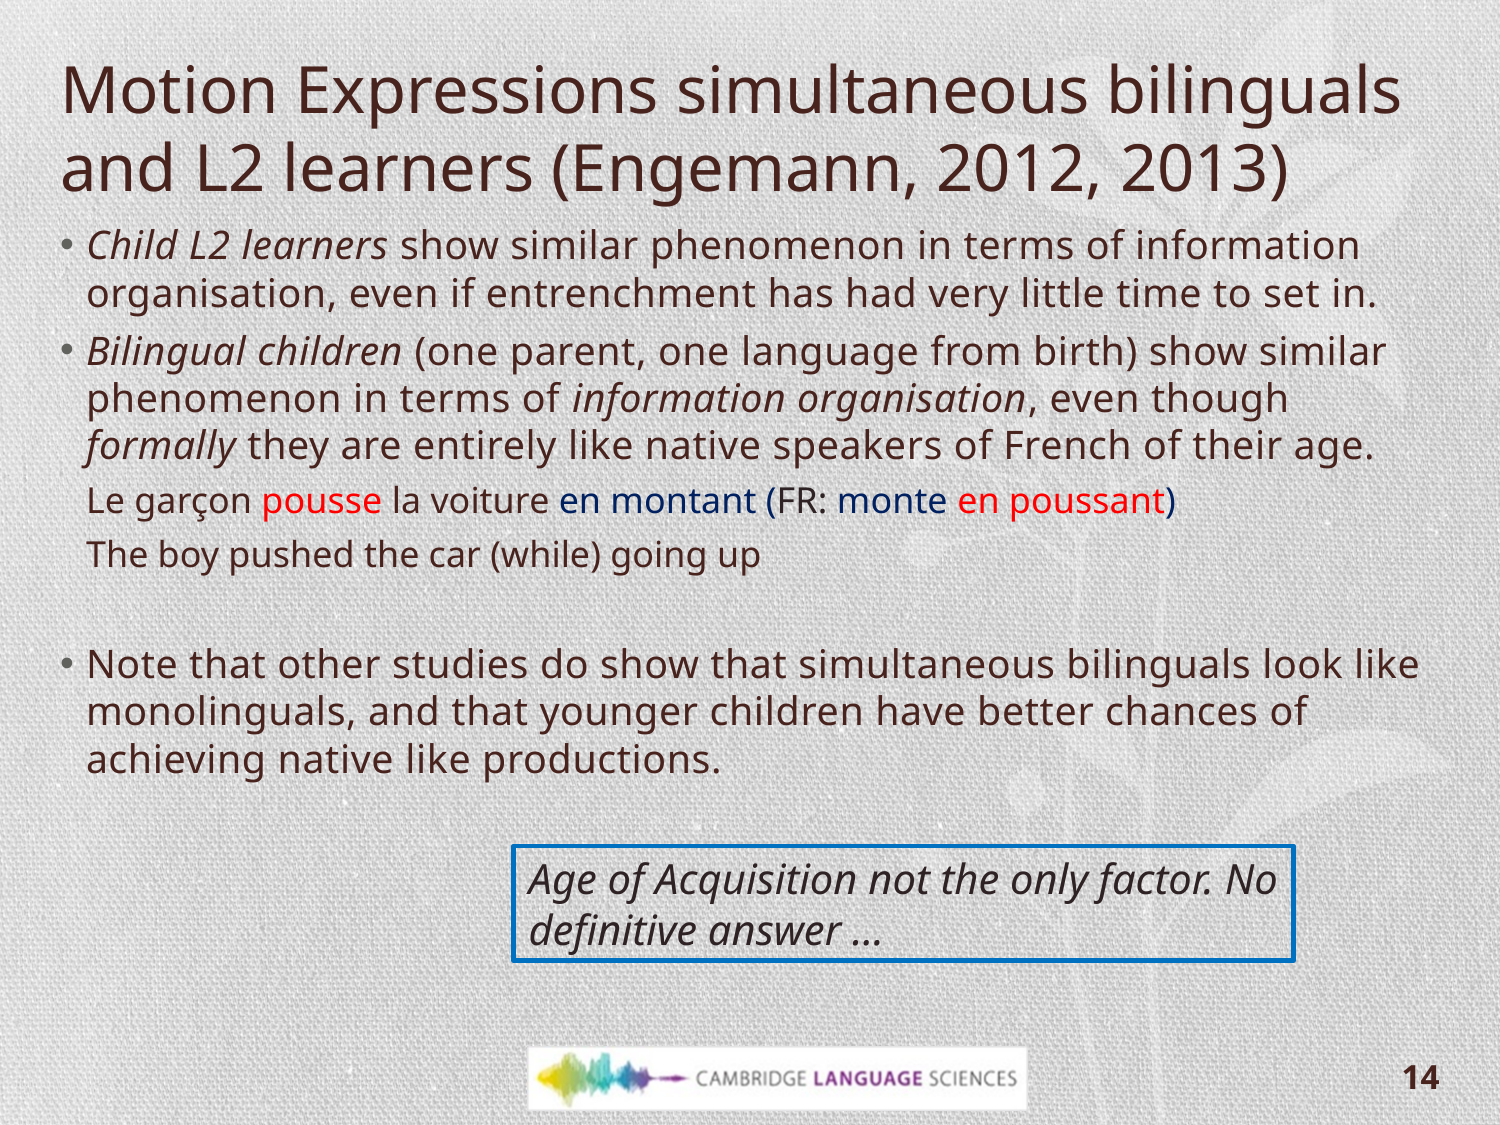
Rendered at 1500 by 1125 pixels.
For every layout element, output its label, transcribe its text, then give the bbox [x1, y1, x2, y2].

title Motion Expressions simultaneous bilinguals and L2 learners (Engemann, 2012, 2013) [45, 37, 1455, 213]
text_box Age of Acquisition not the only factor. No definitive answer … [513, 845, 1294, 961]
slide_number 14 [1310, 1054, 1455, 1103]
picture [527, 1046, 1029, 1112]
list Child L2 learners show similar phenomenon in terms of information organisation, even if entrenchment has had very little time to set in. Bilingual children (one parent, one language from birth) show similar phenomenon in terms of information organisation, even though formally they are entirely like native speakers of French of their age. Le garçon pousse la voiture en montant (FR: monte en poussant) The boy pushed the car (while) going up Note that other studies do show that simultaneous bilinguals look like monolinguals, and that younger children have better chances of achieving native like productions. [45, 213, 1455, 799]
